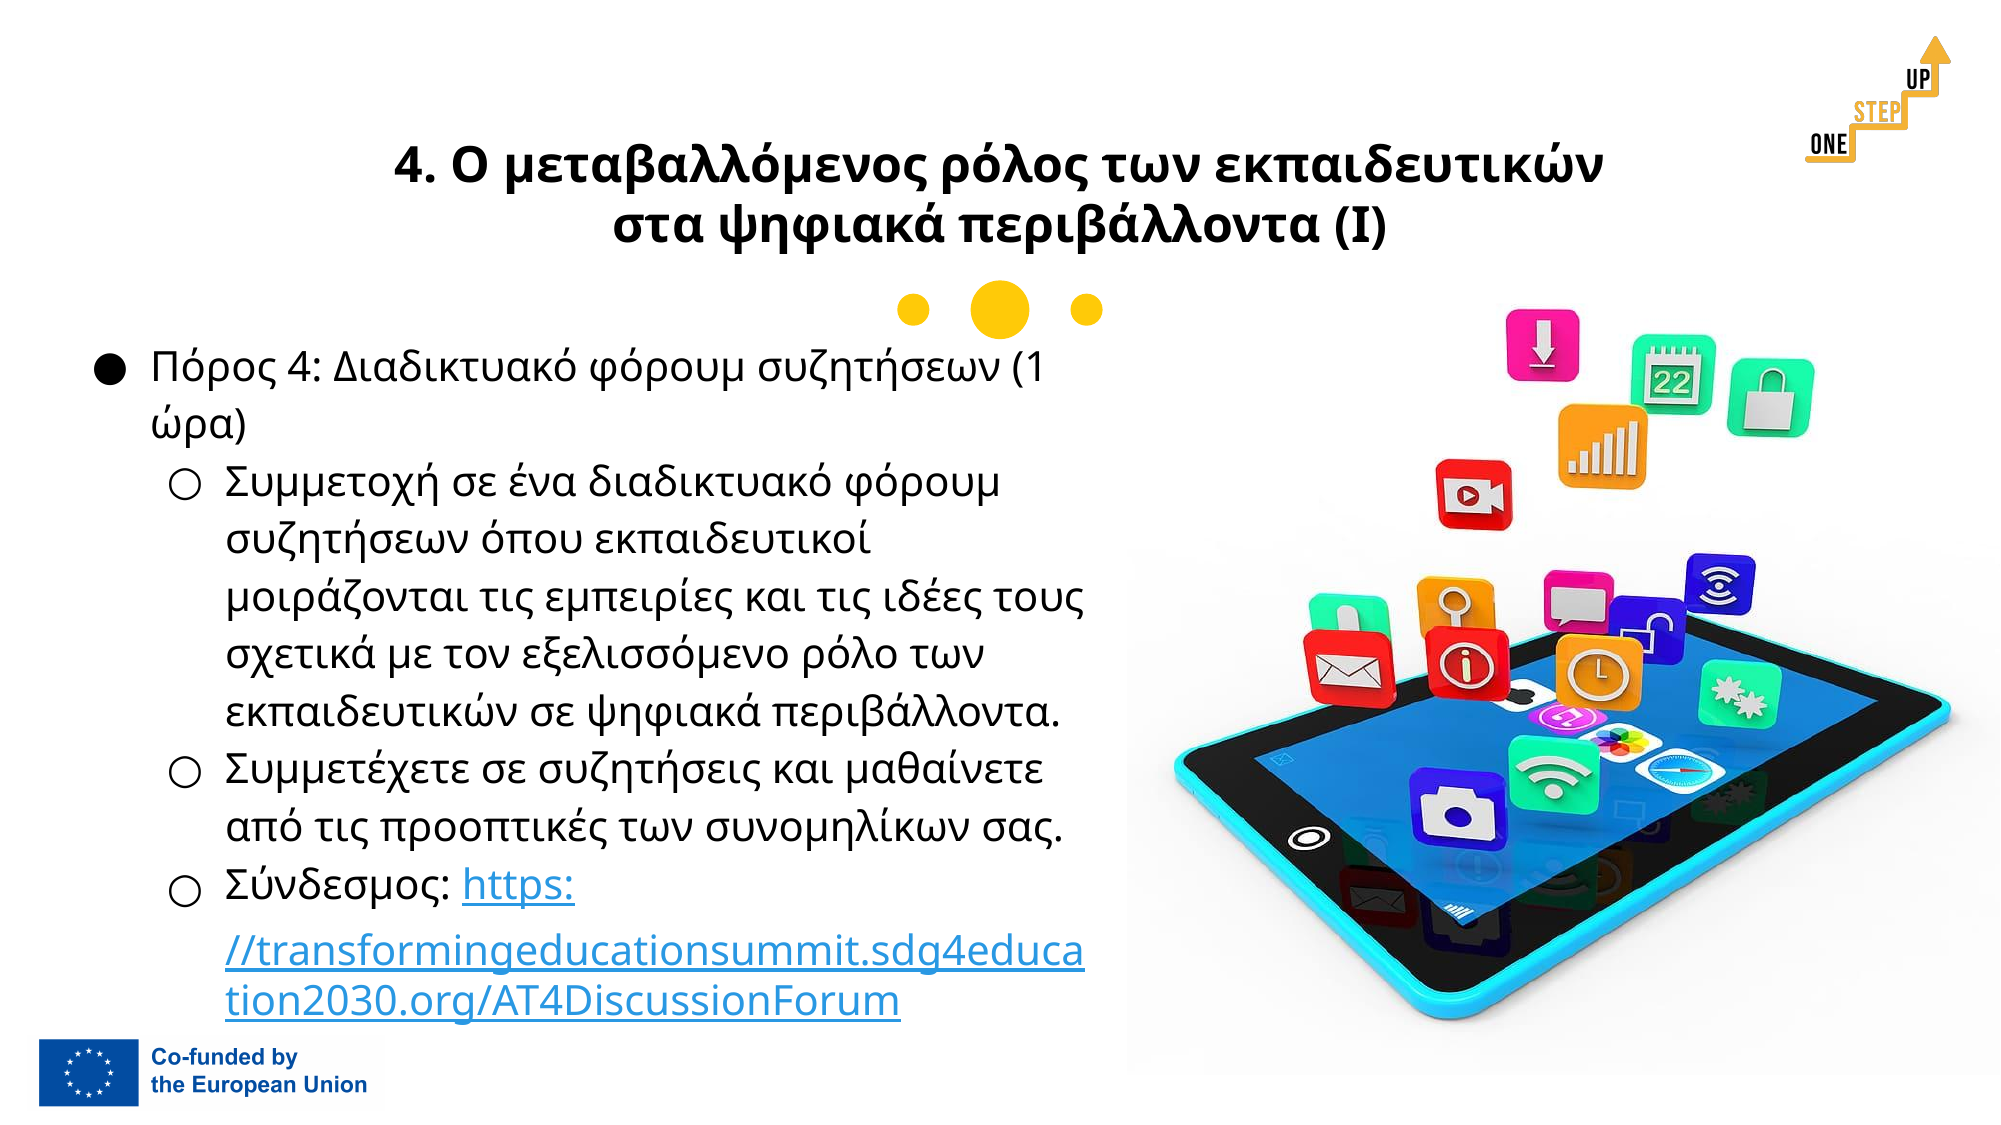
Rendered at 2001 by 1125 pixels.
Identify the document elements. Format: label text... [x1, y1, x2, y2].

text_box Πόρος 4: Διαδικτυακό φόρουμ συζητήσεων (1 ώρα) Συμμετοχή σε ένα διαδικτυακό φόρουμ συζητήσεων όπου εκπαιδευτικοί μοιράζονται τις εμπειρίες και τις ιδέες τους σχετικά με τον εξελισσόμενο ρόλο των εκπαιδευτικών σε ψηφιακά περιβάλλοντα. Συμμετέχετε σε συζητήσεις και μαθαίνετε από τις προοπτικές των συνομηλίκων σας. Σύνδεσμος: https://transformingeducationsummit.sdg4education2030.org/AT4DiscussionForum [60, 339, 1103, 1031]
picture [1742, 0, 2000, 201]
picture [1127, 257, 2000, 1076]
text_box 4. Ο μεταβαλλόμενος ρόλος των εκπαιδευτικών στα ψηφιακά περιβάλλοντα (I) [363, 73, 1637, 312]
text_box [897, 280, 1103, 340]
picture [27, 1035, 386, 1111]
